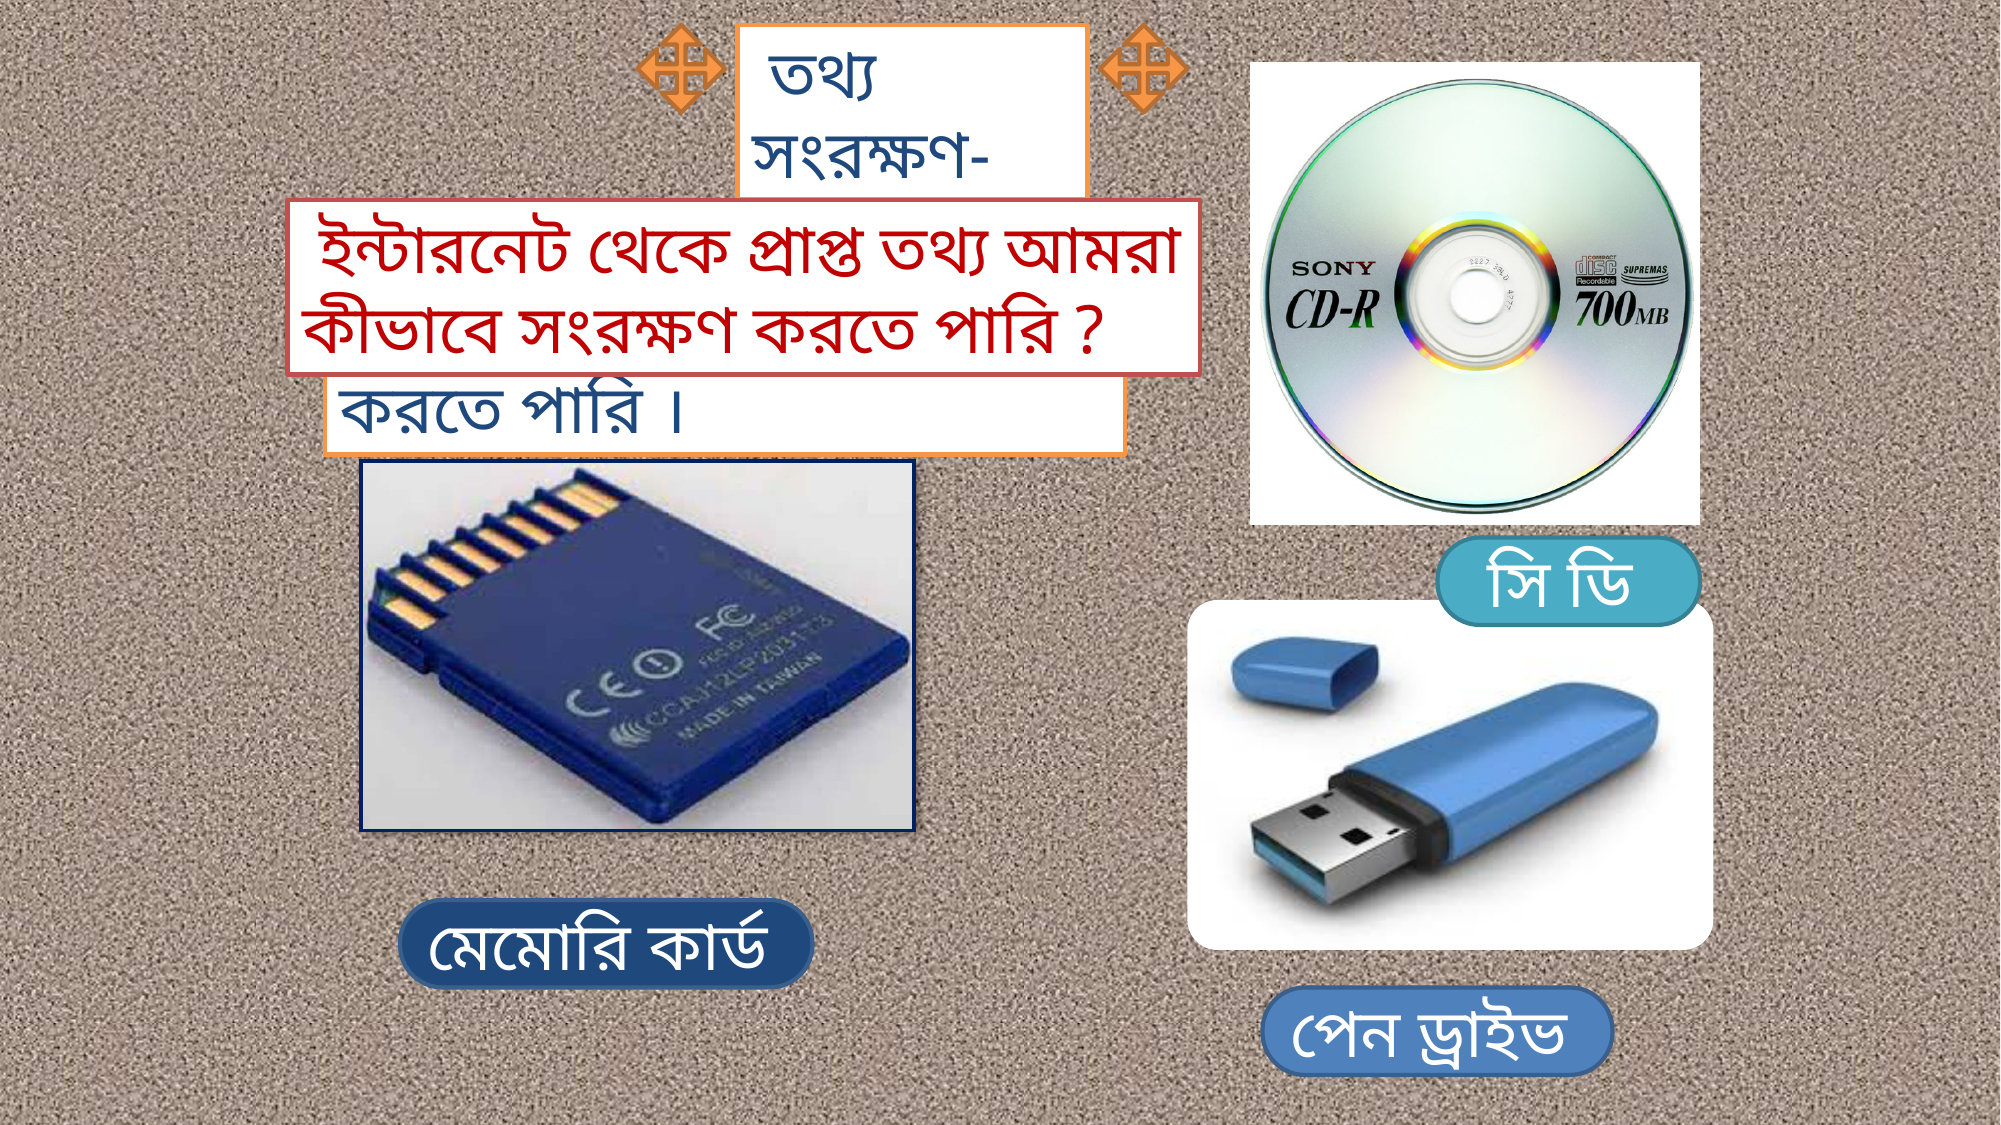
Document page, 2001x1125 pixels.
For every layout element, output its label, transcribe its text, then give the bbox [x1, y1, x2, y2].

text_box সি ডি [1435, 535, 1703, 598]
text_box [1097, 22, 1190, 115]
picture [0, 0, 2001, 1125]
text_box ইন্টারনেট থেকে প্রাপ্ত তথ্য আমরা বিভিন্ন ভাবে সংরক্ষণ করতে পারি । [323, 377, 1127, 457]
text_box পেন ড্রাইভ [1260, 985, 1615, 1078]
text_box মেমোরি কার্ড [397, 897, 815, 990]
text_box [635, 22, 728, 115]
text_box ইন্টারনেট থেকে প্রাপ্ত তথ্য আমরা কীভাবে সংরক্ষণ করতে পারি ? [285, 198, 1202, 377]
text_box তথ্য সংরক্ষণ- [735, 23, 1090, 198]
